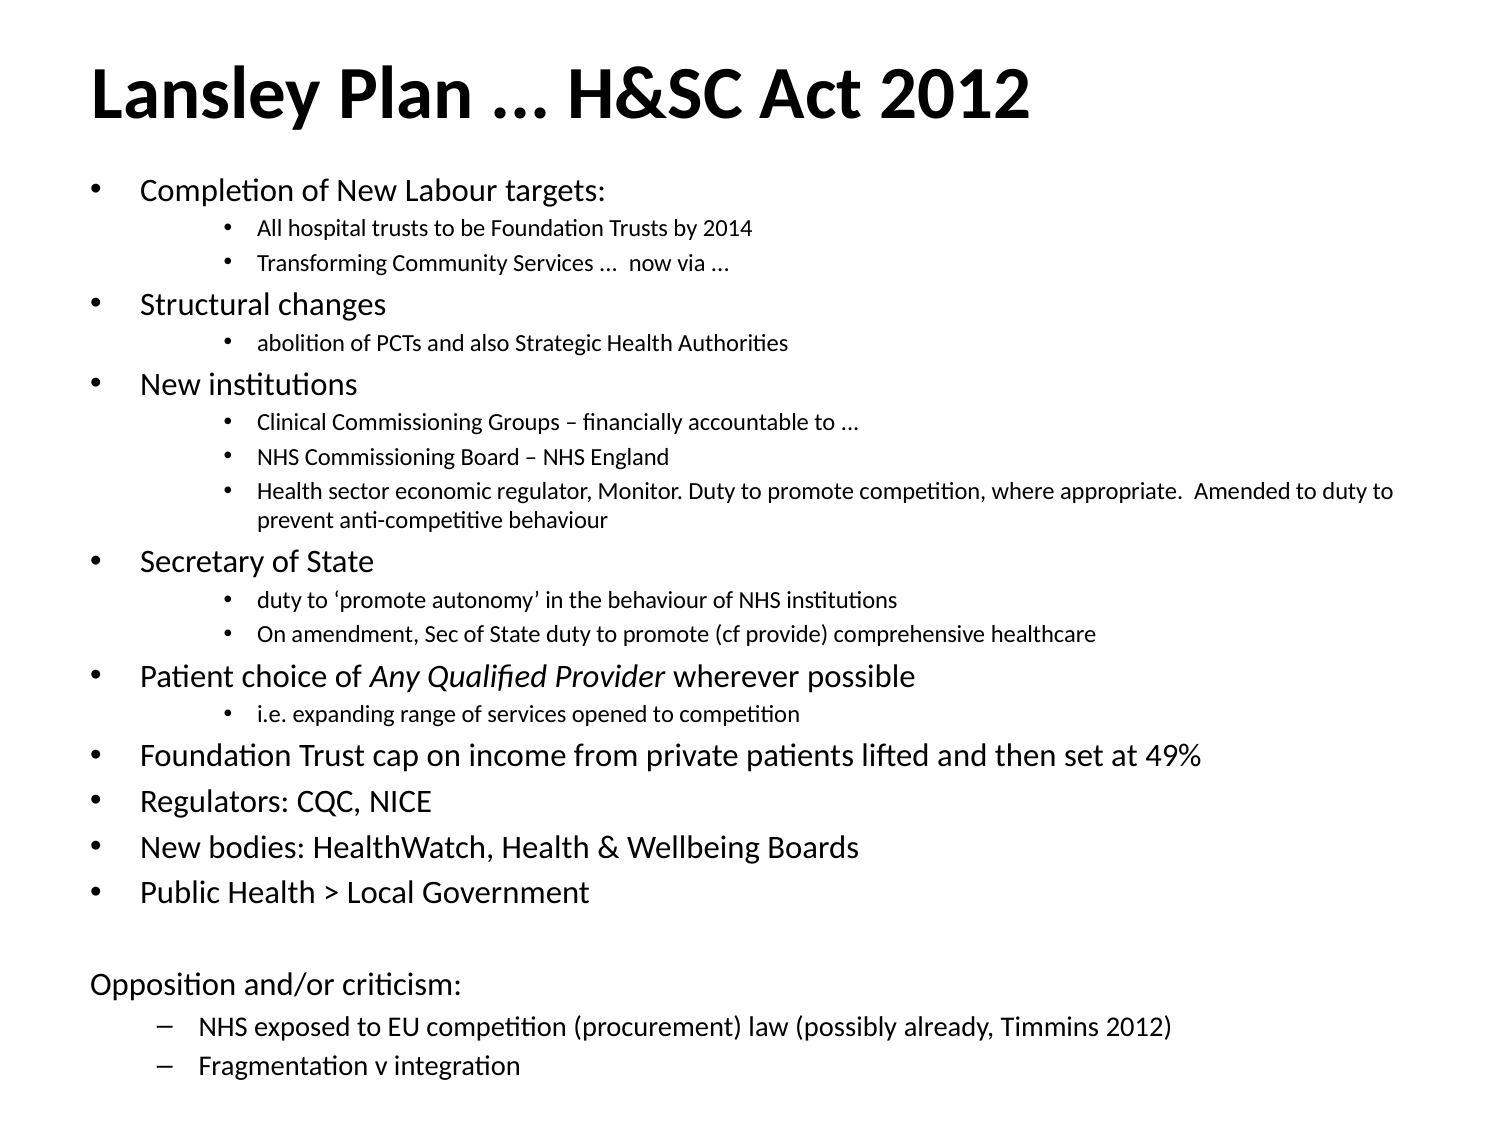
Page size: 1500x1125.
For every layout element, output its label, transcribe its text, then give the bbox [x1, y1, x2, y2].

list Completion of New Labour targets: All hospital trusts to be Foundation Trusts by 2014 Transforming Community Services ... now via ... Structural changes abolition of PCTs and also Strategic Health Authorities New institutions Clinical Commissioning Groups – financially accountable to ... NHS Commissioning Board – NHS England Health sector economic regulator, Monitor. Duty to promote competition, where appropriate. Amended to duty to prevent anti-competitive behaviour Secretary of State duty to ‘promote autonomy’ in the behaviour of NHS institutions On amendment, Sec of State duty to promote (cf provide) comprehensive healthcare Patient choice of Any Qualified Provider wherever possible i.e. expanding range of services opened to competition Foundation Trust cap on income from private patients lifted and then set at 49% Regulators: CQC, NICE New bodies: HealthWatch, Health & Wellbeing Boards Public Health > Local Government Opposition and/or criticism: NHS exposed to EU competition (procurement) law (possibly already, Timmins 2012) Fragmentation v integration [75, 160, 1425, 1106]
title Lansley Plan ... H&SC Act 2012 [76, 19, 1427, 159]
